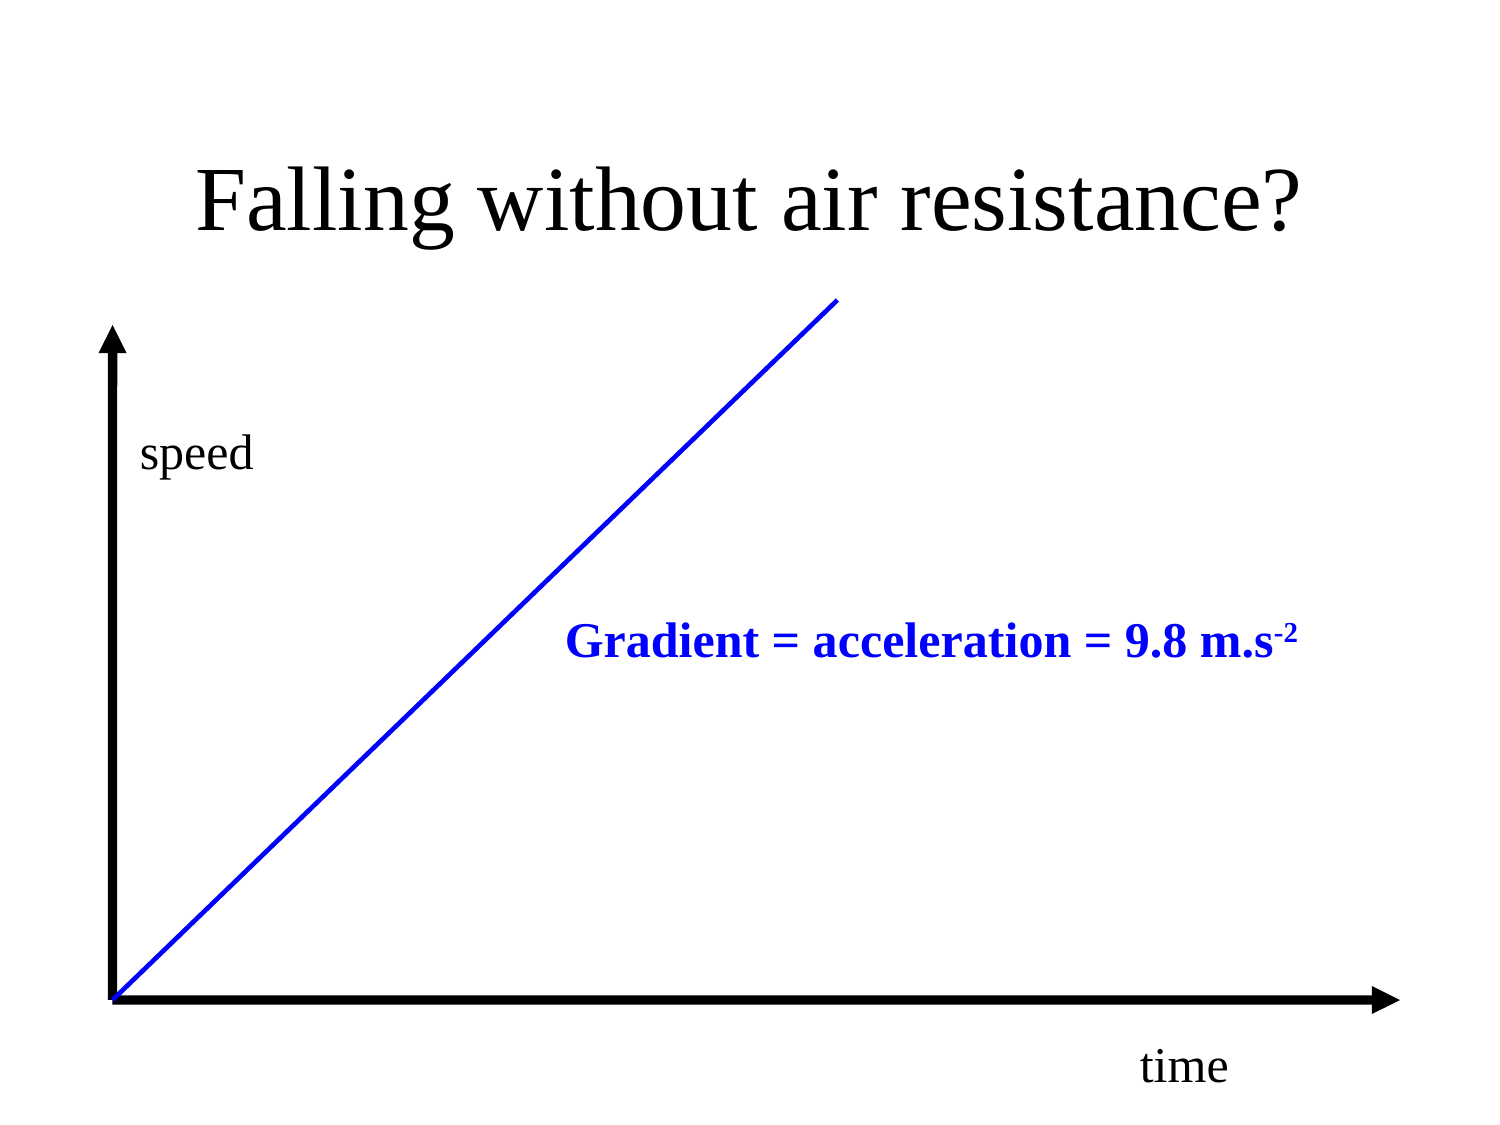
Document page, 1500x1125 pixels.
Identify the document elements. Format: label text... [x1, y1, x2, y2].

title Falling without air resistance? [112, 99, 1388, 288]
text_box time [1124, 1024, 1350, 1100]
text_box Gradient = acceleration = 9.8 m.s-2 [549, 599, 1338, 675]
text_box speed [125, 412, 375, 488]
text_box [106, 324, 119, 999]
text_box [112, 993, 1400, 1007]
